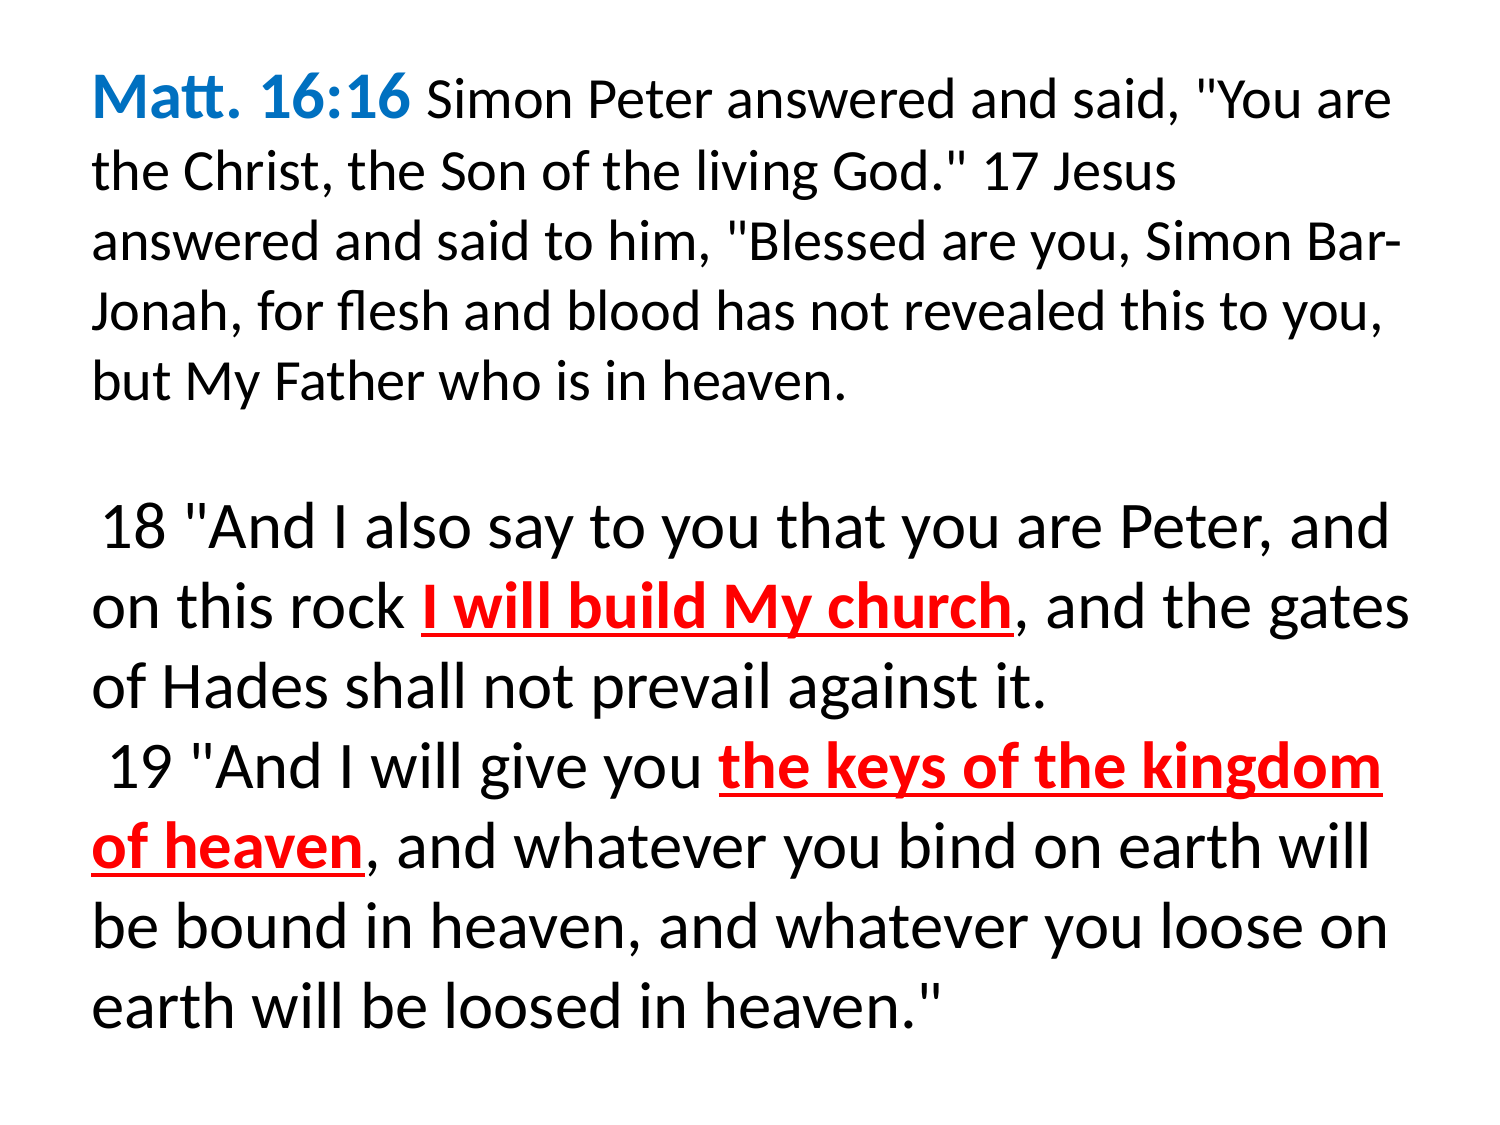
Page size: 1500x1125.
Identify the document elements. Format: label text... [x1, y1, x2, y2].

text_box Matt. 16:16 Simon Peter answered and said, "You are the Christ, the Son of the living God." 17 Jesus answered and said to him, "Blessed are you, Simon Bar-Jonah, for flesh and blood has not revealed this to you, but My Father who is in heaven. 18 "And I also say to you that you are Peter, and on this rock I will build My church, and the gates of Hades shall not prevail against it. 19 "And I will give you the keys of the kingdom of heaven, and whatever you bind on earth will be bound in heaven, and whatever you loose on earth will be loosed in heaven." [76, 44, 1436, 1050]
